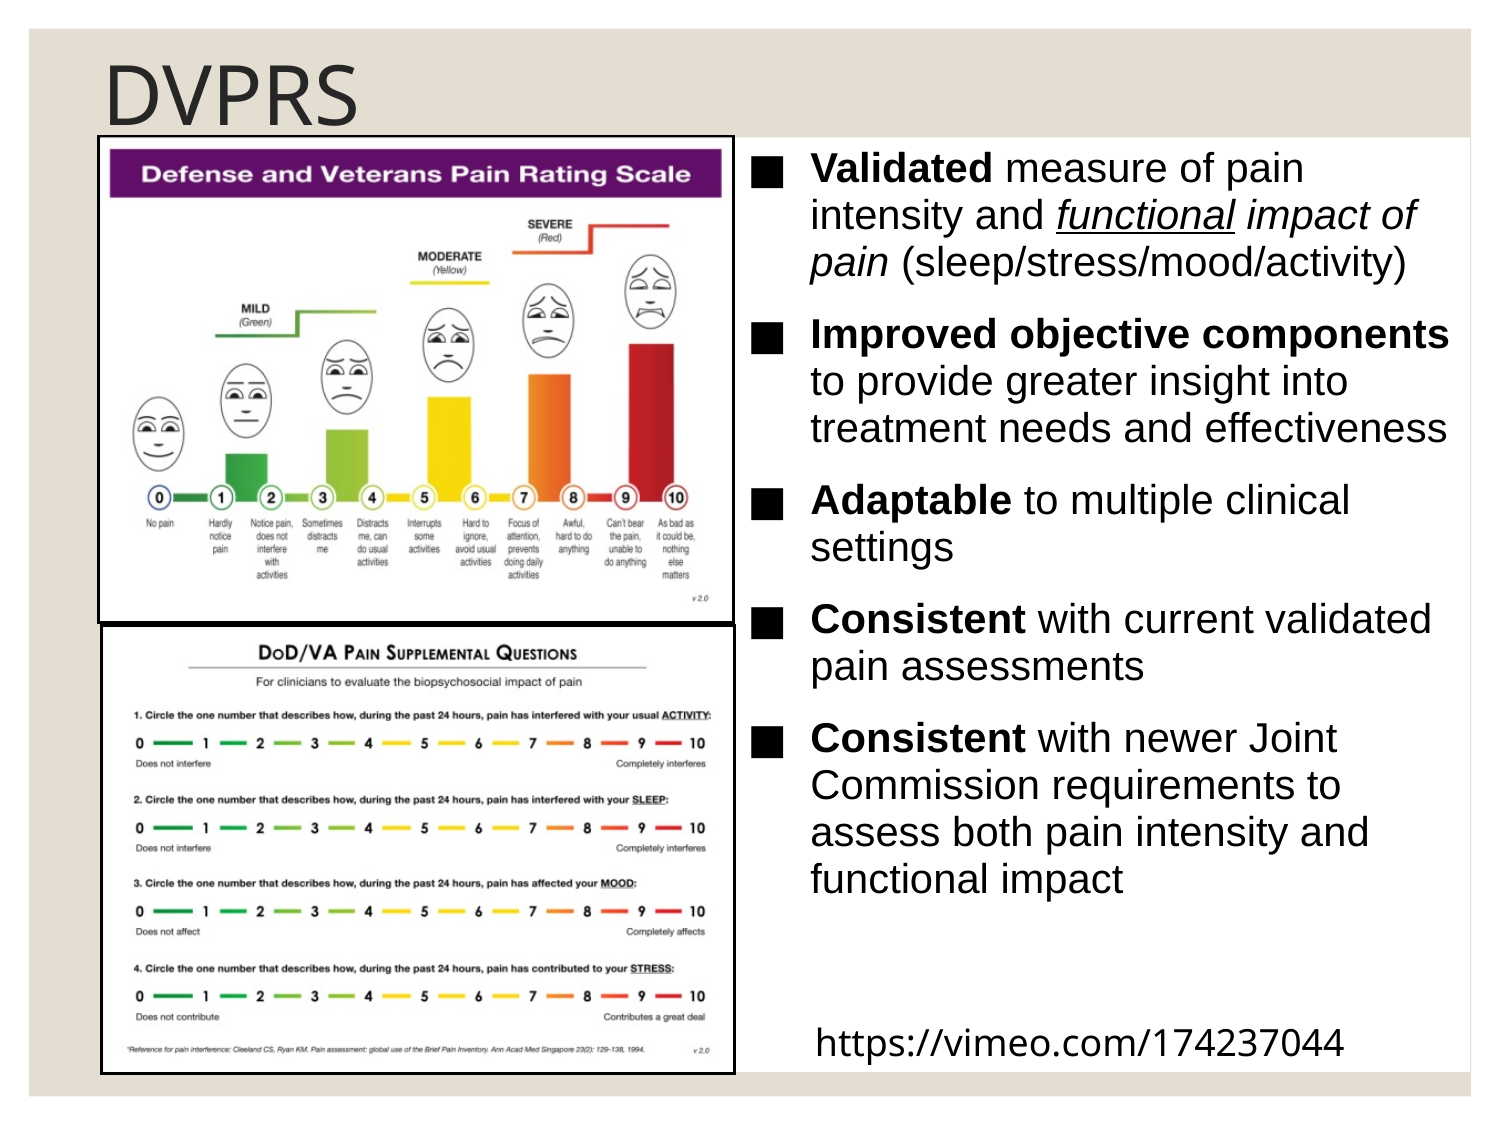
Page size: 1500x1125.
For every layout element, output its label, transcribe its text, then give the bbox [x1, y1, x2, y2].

text_box https://vimeo.com/174237044 [799, 1011, 1360, 1072]
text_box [99, 137, 734, 1072]
text_box Validated measure of pain intensity and functional impact of pain (sleep/stress/mood/activity) Improved objective components to provide greater insight into treatment needs and effectiveness Adaptable to multiple clinical settings Consistent with current validated pain assessments Consistent with newer Joint Commission requirements to assess both pain intensity and functional impact [738, 137, 1470, 1072]
title DVPRS [87, 24, 1275, 173]
